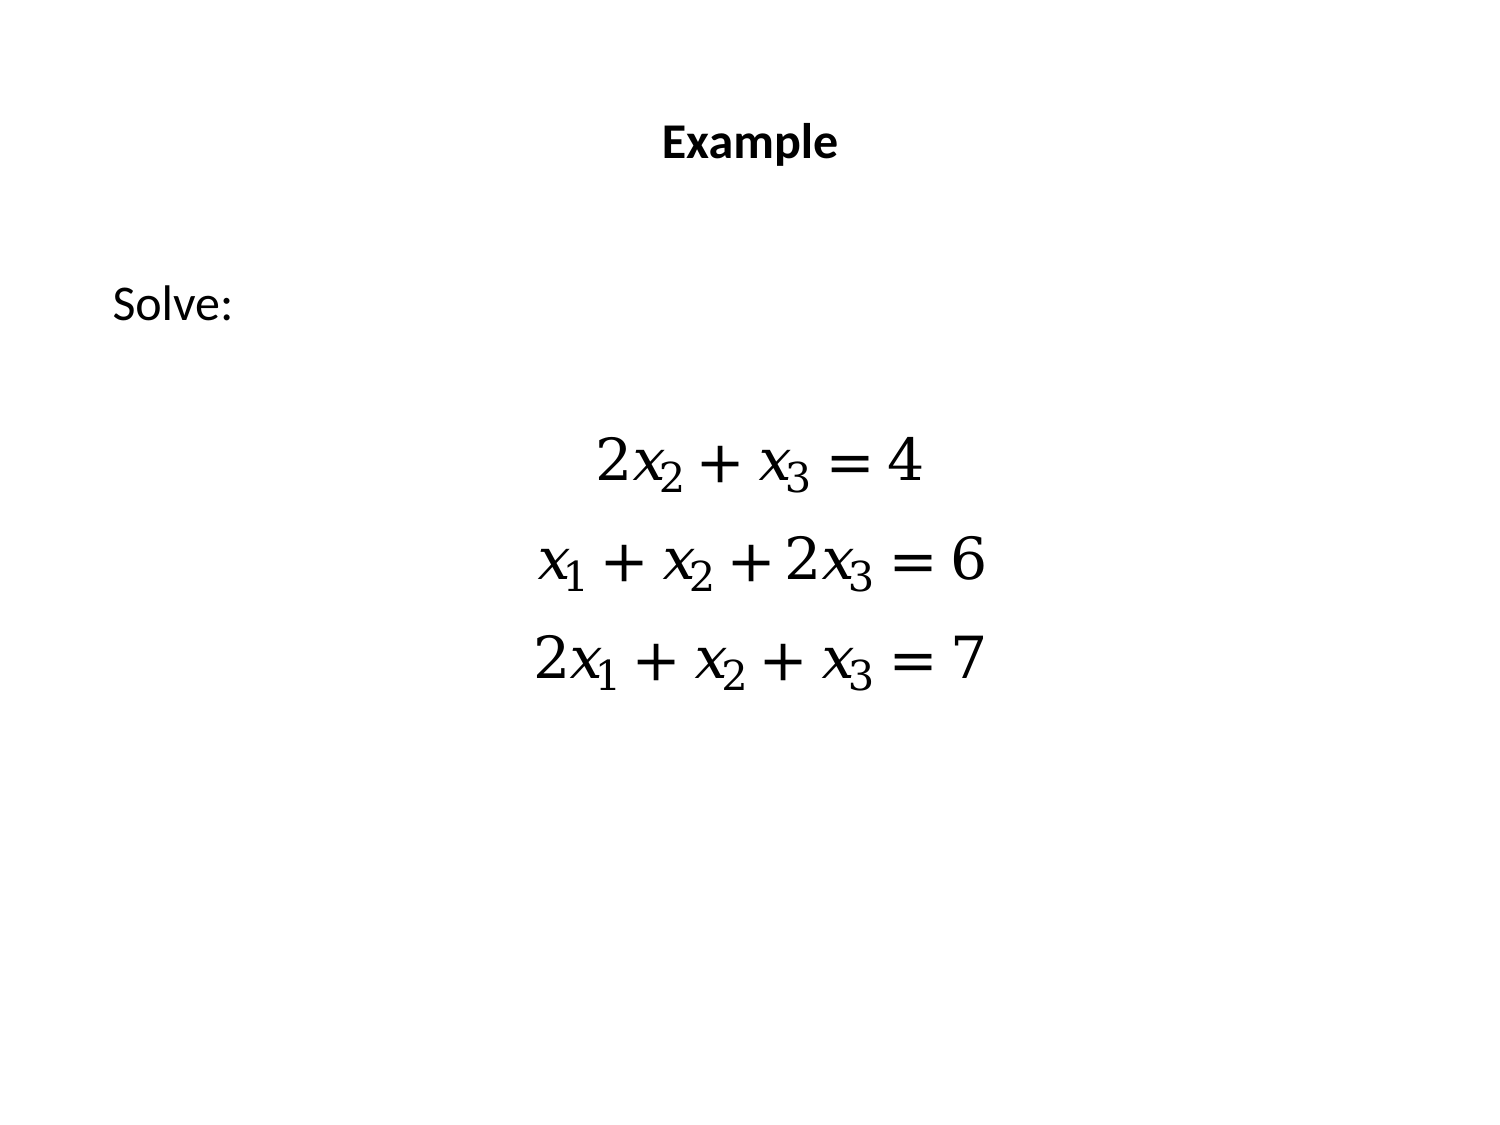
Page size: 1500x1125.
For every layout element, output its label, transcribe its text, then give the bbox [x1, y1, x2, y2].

title Example [75, 45, 1425, 233]
list Solve: [75, 262, 1425, 1005]
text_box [328, 324, 1188, 835]
